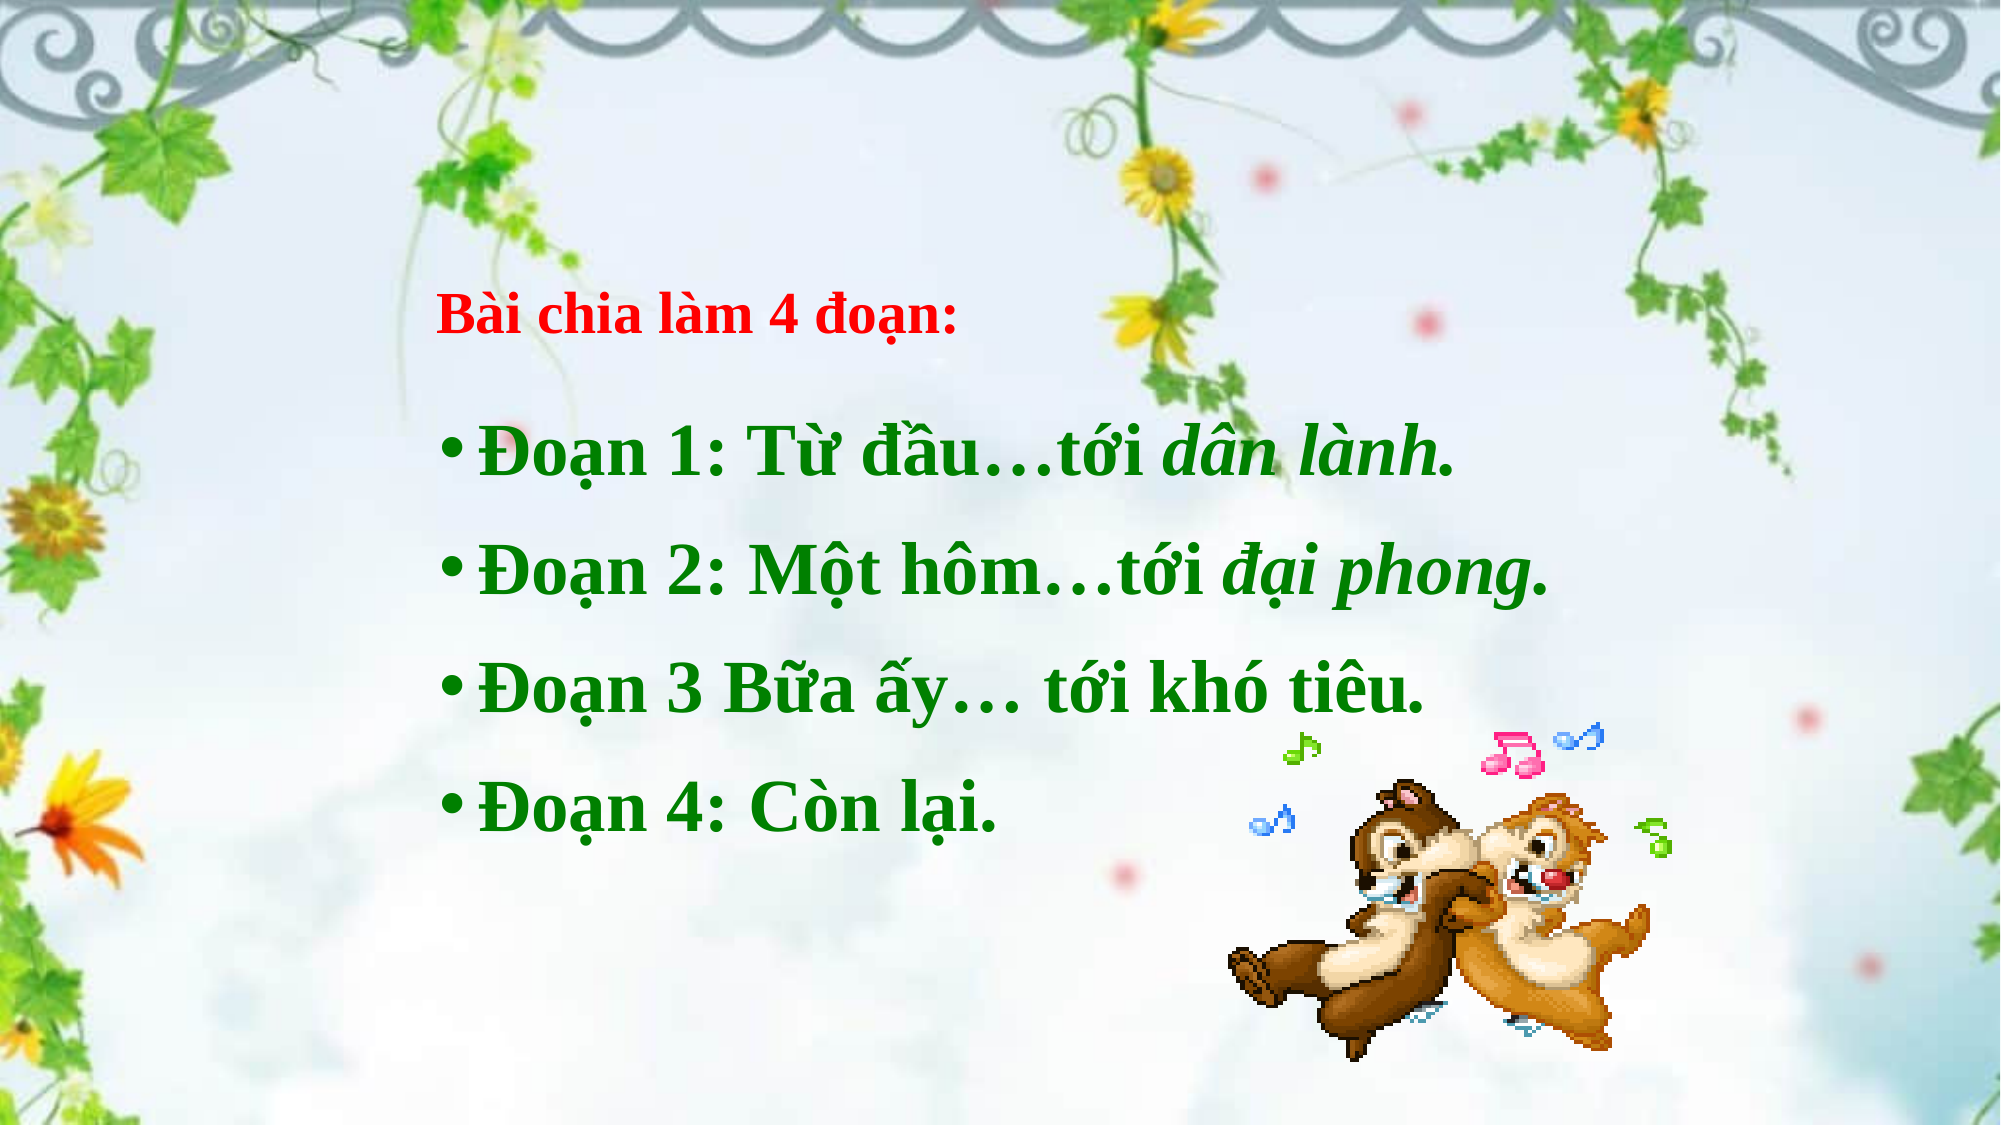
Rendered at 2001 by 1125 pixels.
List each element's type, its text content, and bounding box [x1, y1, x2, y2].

text_box [416, 208, 1879, 361]
picture [0, 0, 2001, 1125]
list Đoạn 1: Từ đầu…tới dân lành. Đoạn 2: Một hôm…tới đại phong. Đoạn 3 Bữa ấy… tới khó tiêu. Đoạn 4: Còn lại. [424, 403, 1888, 1024]
text_box [324, 23, 1675, 279]
title Bài chia làm 4 đoạn: [421, 273, 1883, 427]
